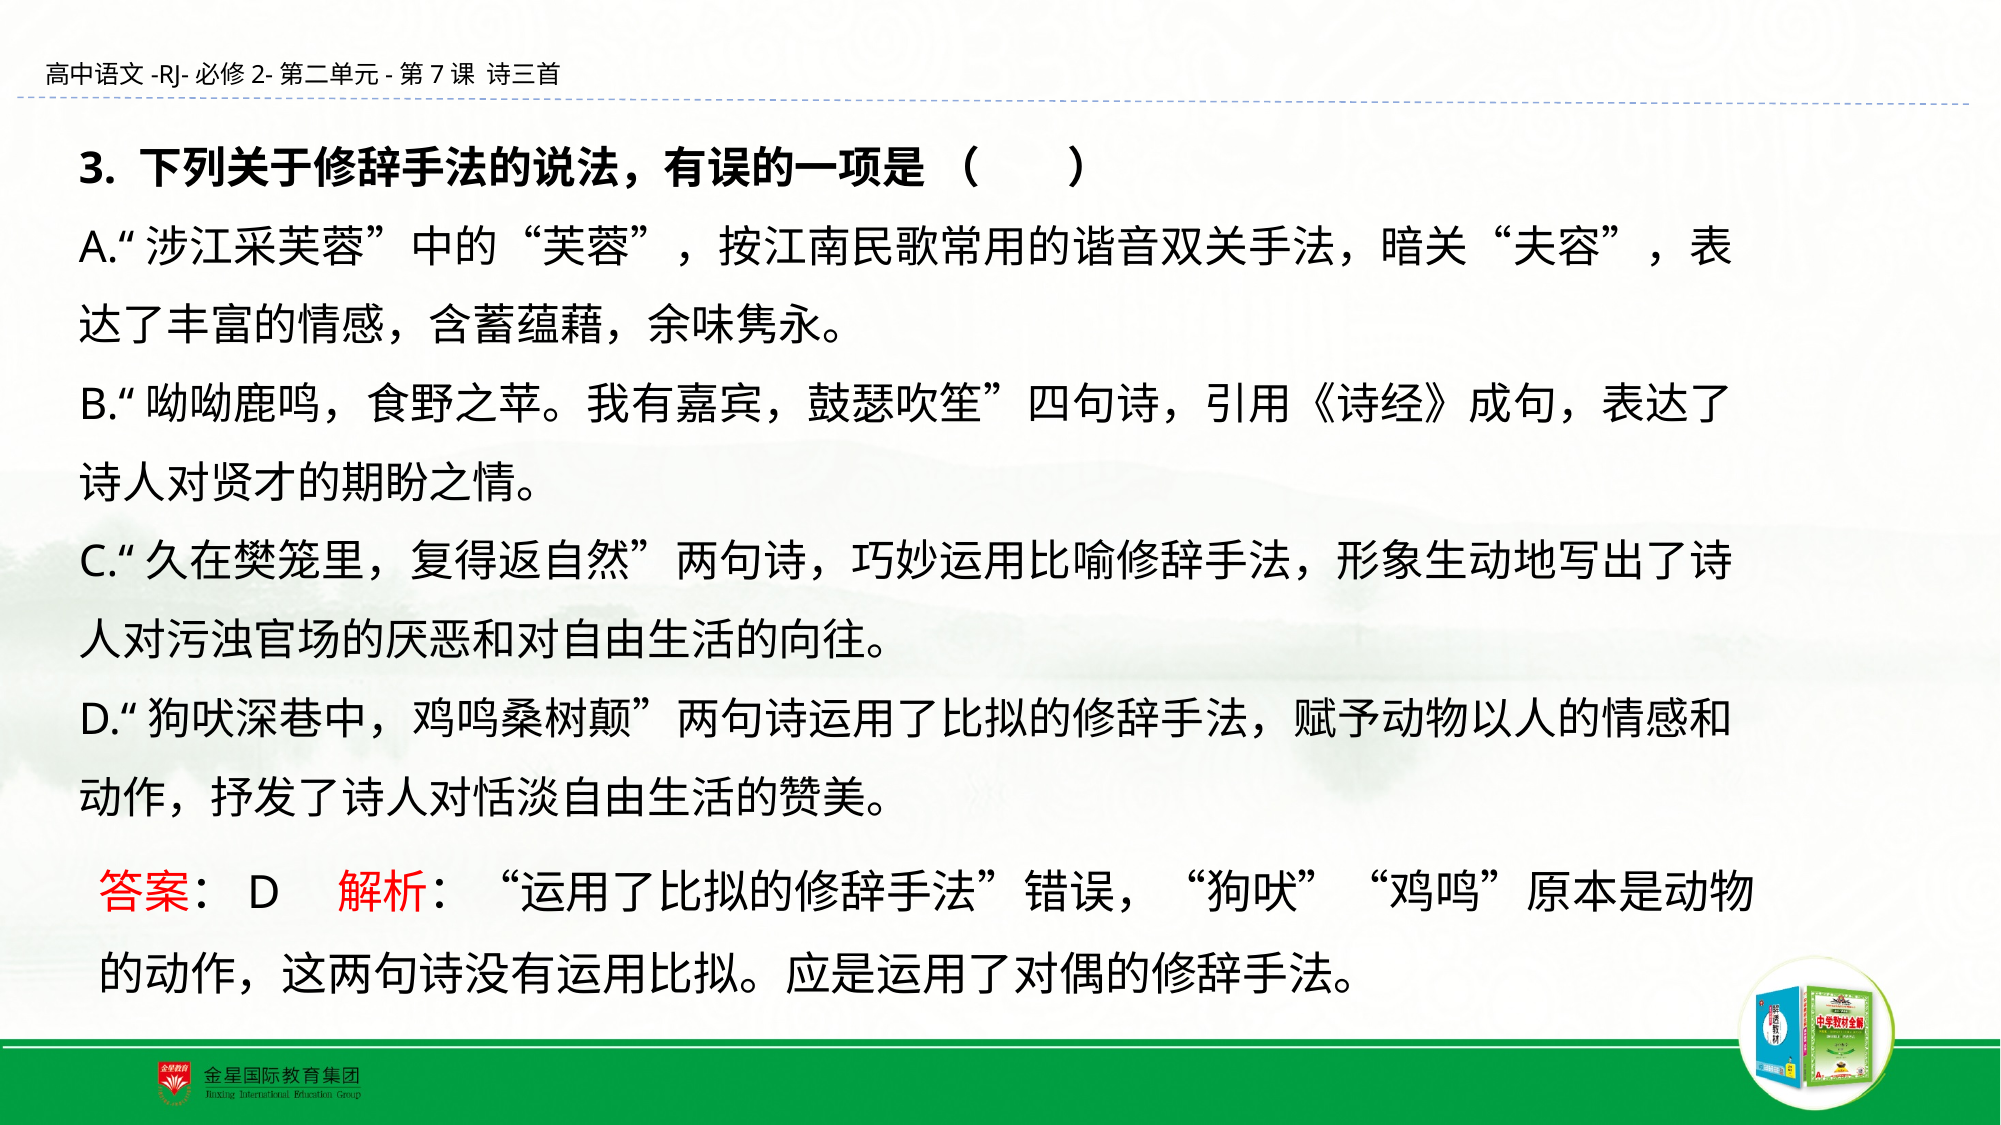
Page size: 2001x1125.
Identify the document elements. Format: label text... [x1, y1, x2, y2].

picture [0, 0, 2001, 1125]
text_box 答案：D 解析：“运用了比拟的修辞手法”错误，“狗吠”“鸡鸣”原本是动物的动作，这两句诗没有运用比拟。应是运用了对偶的修辞手法。 [84, 827, 1804, 1007]
text_box 3. 下列关于修辞手法的说法，有误的一项是 （ ） A.“涉江采芙蓉”中的“芙蓉”，按江南民歌常用的谐音双关手法，暗关“夫容”，表达了丰富的情感，含蓄蕴藉，余味隽永。 B.“呦呦鹿鸣，食野之苹。我有嘉宾，鼓瑟吹笙”四句诗，引用《诗经》成句，表达了诗人对贤才的期盼之情。 C.“久在樊笼里，复得返自然”两句诗，巧妙运用比喻修辞手法，形象生动地写出了诗人对污浊官场的厌恶和对自由生活的向往。 D.“狗吠深巷中，鸡鸣桑树颠”两句诗运用了比拟的修辞手法，赋予动物以人的情感和动作，抒发了诗人对恬淡自由生活的赞美。 [64, 106, 1748, 830]
